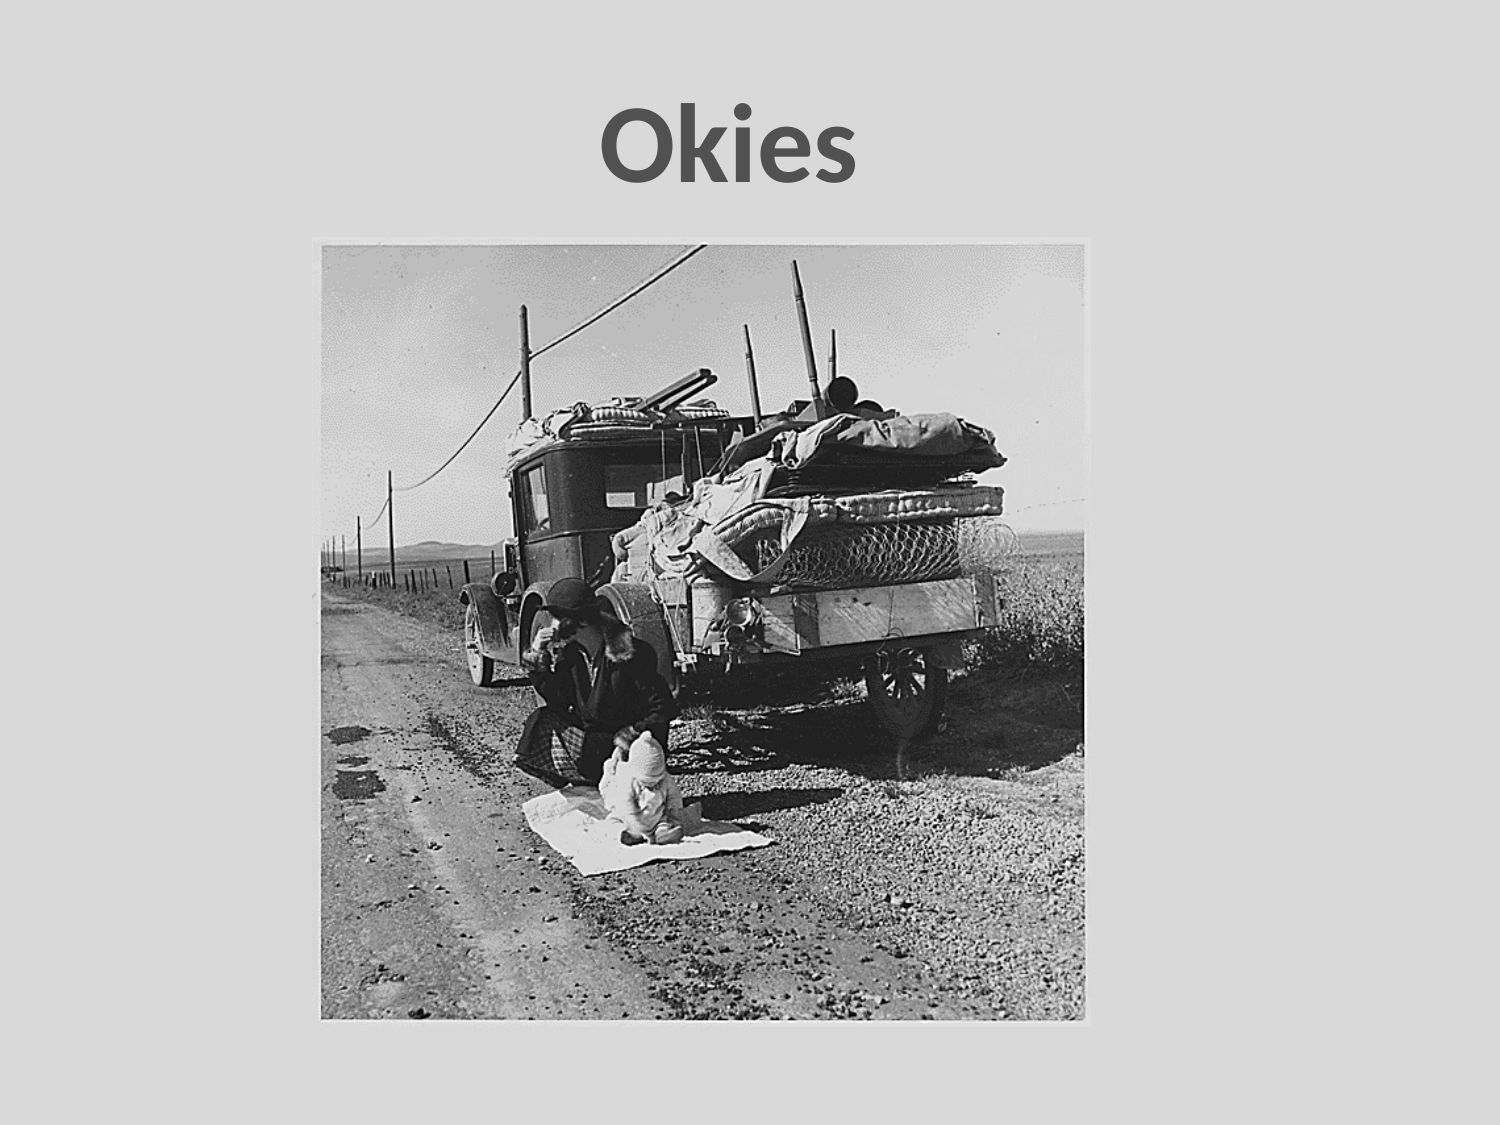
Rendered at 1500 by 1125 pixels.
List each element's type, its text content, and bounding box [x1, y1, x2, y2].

picture [312, 237, 1091, 1027]
text_box Okies [583, 62, 876, 214]
